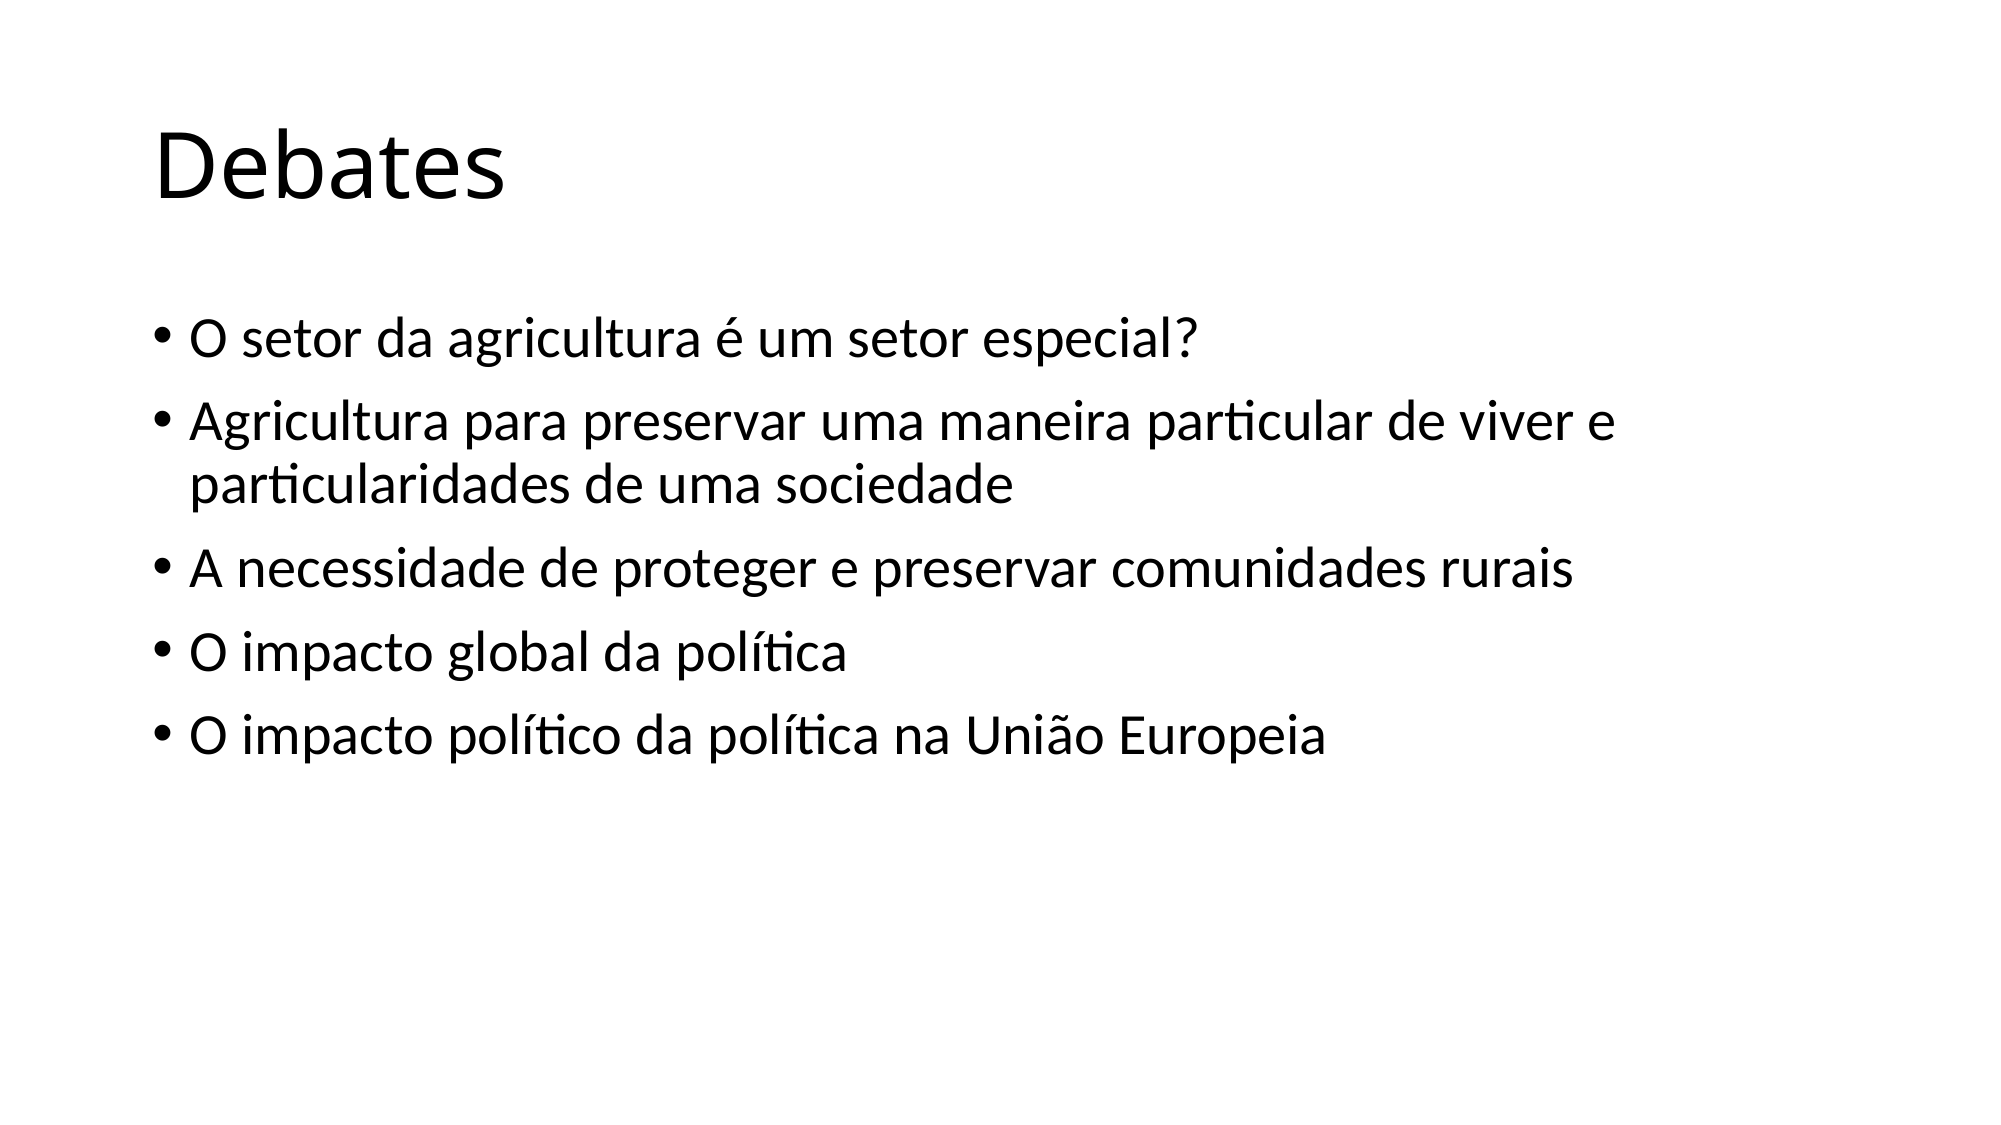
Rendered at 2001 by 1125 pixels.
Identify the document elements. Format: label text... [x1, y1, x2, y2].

list O setor da agricultura é um setor especial? Agricultura para preservar uma maneira particular de viver e particularidades de uma sociedade A necessidade de proteger e preservar comunidades rurais O impacto global da política O impacto político da política na União Europeia [137, 299, 1863, 1014]
title Debates [137, 59, 1863, 278]
